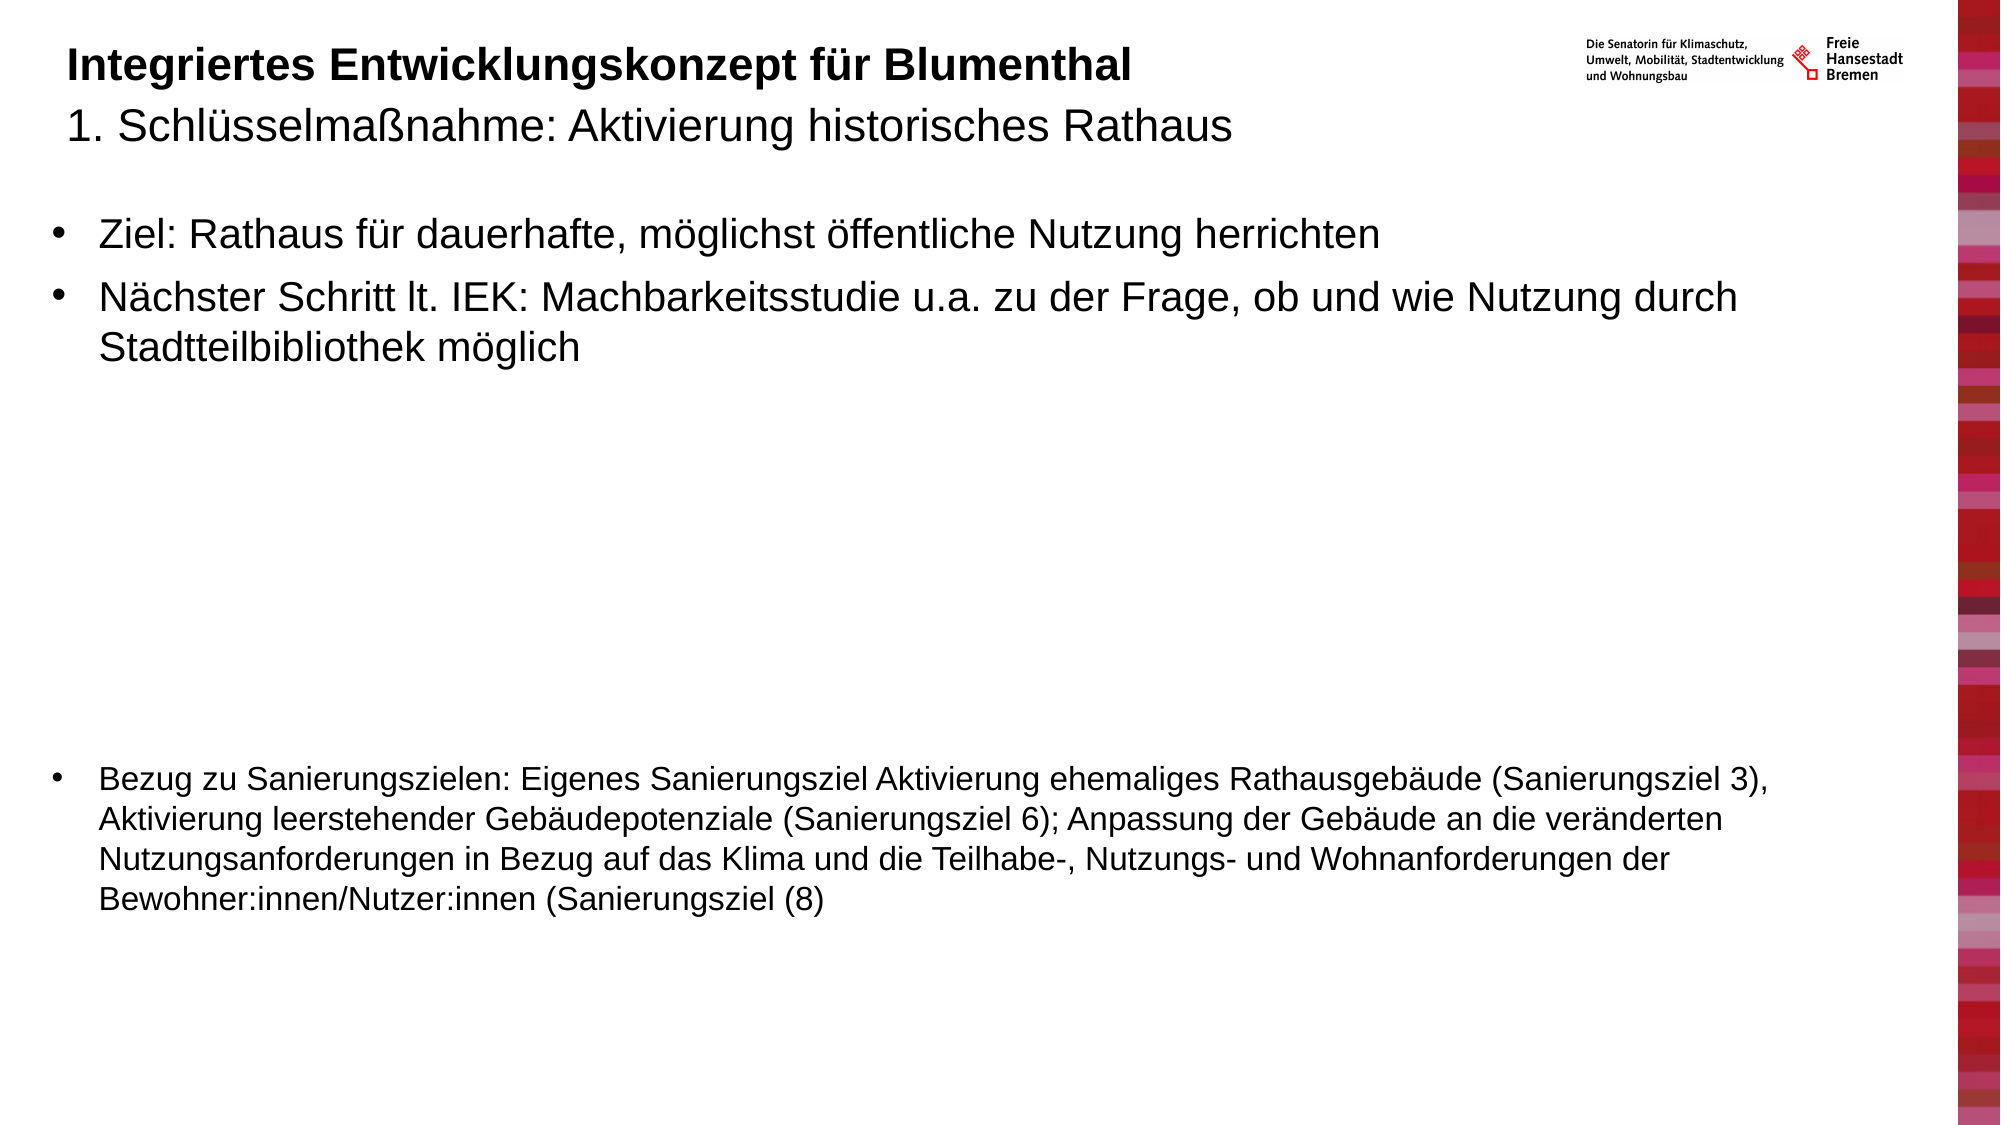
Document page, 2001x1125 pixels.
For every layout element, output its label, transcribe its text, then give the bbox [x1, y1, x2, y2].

list Ziel: Rathaus für dauerhafte, möglichst öffentliche Nutzung herrichten Nächster Schritt lt. IEK: Machbarkeitsstudie u.a. zu der Frage, ob und wie Nutzung durch Stadtteilbibliothek möglich Bezug zu Sanierungszielen: Eigenes Sanierungsziel Aktivierung ehemaliges Rathausgebäude (Sanierungsziel 3), Aktivierung leerstehender Gebäudepotenziale (Sanierungsziel 6); Anpassung der Gebäude an die veränderten Nutzungsanforderungen in Bezug auf das Klima und die Teilhabe-, Nutzungs- und Wohnanforderungen der Bewohner:innen/Nutzer:innen (Sanierungsziel (8) [51, 206, 1852, 936]
picture [1852, 37, 1903, 83]
title Integriertes Entwicklungskonzept für Blumenthal [51, 26, 1852, 100]
picture [1958, 0, 2000, 1125]
list 1. Schlüsselmaßnahme: Aktivierung historisches Rathaus [51, 100, 1852, 170]
